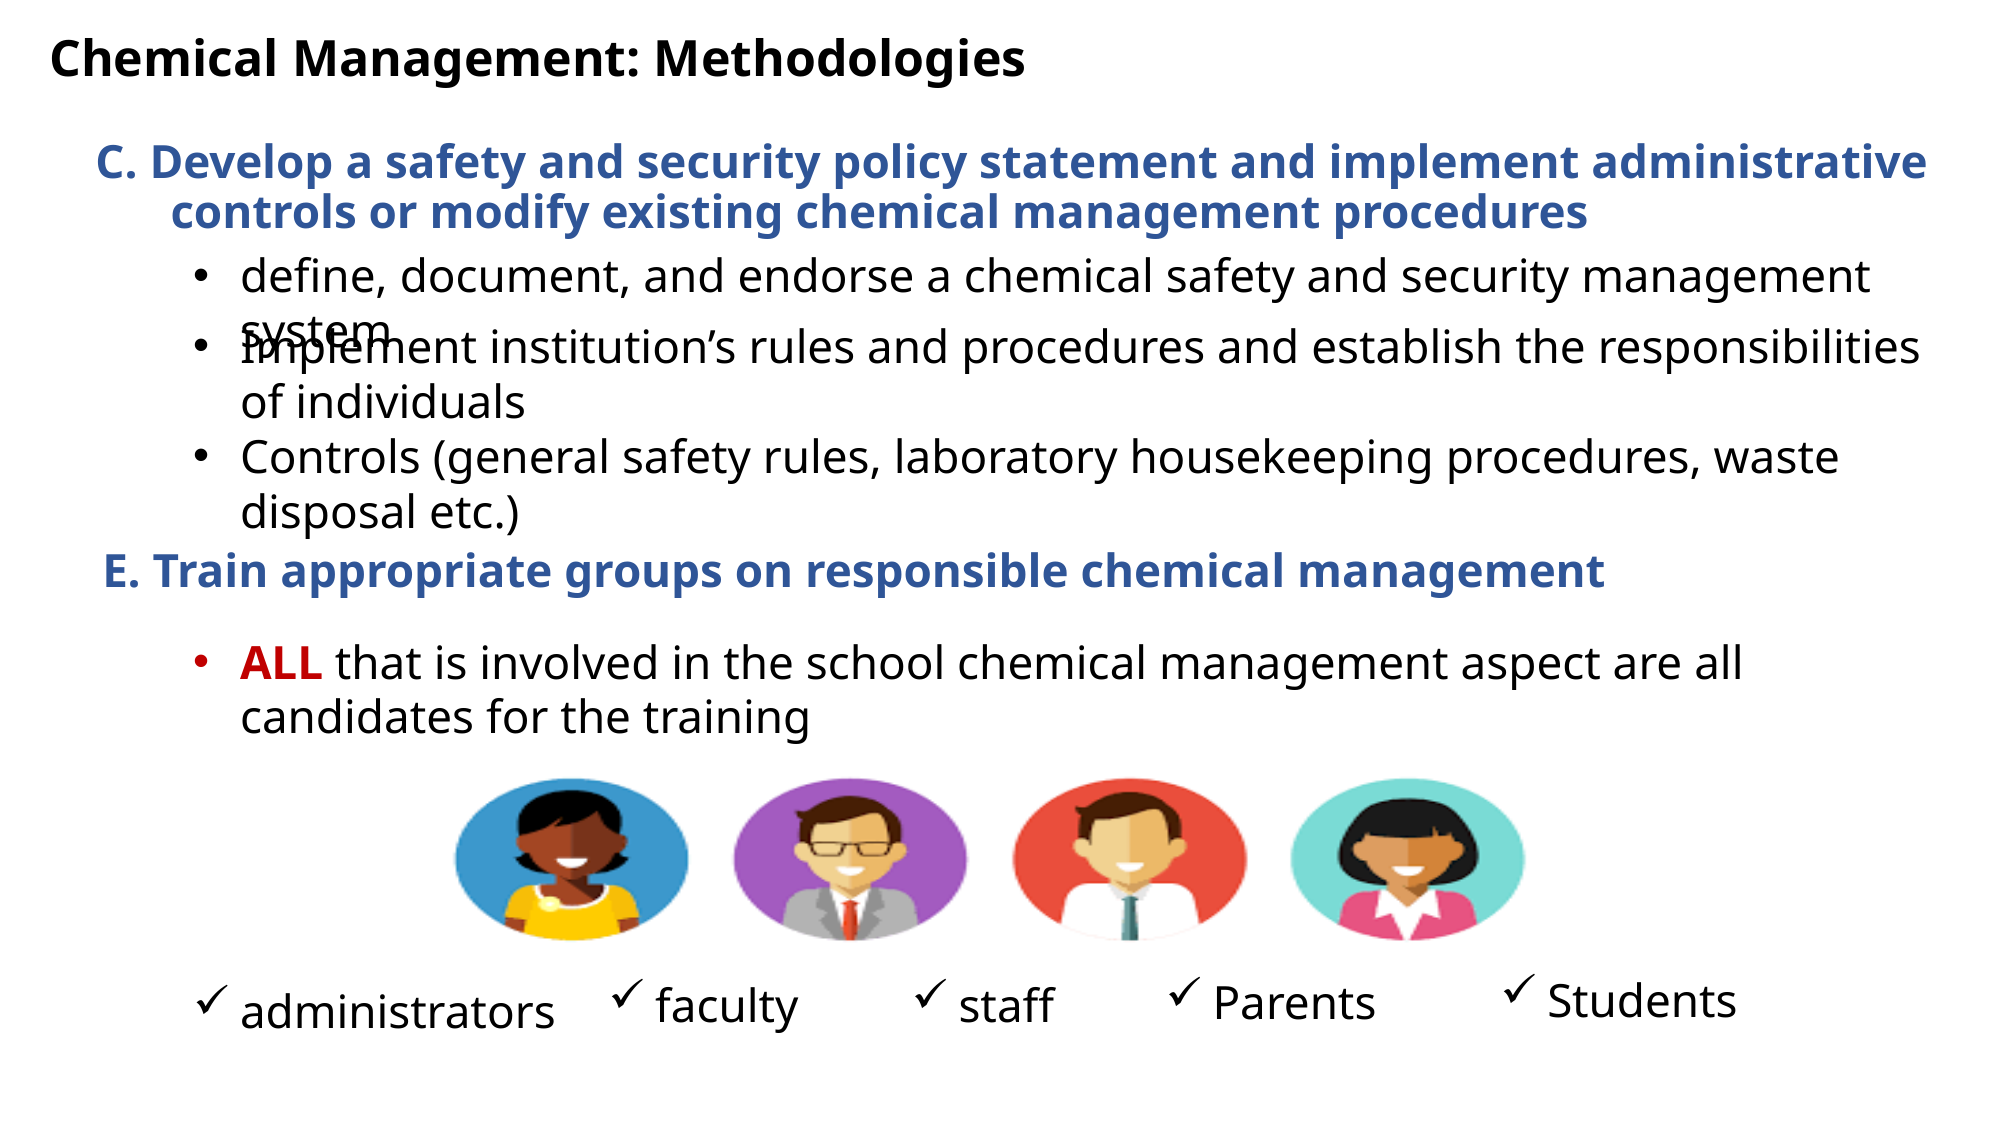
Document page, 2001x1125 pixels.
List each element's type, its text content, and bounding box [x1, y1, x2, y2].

text_box C. Develop a safety and security policy statement and implement administrative controls or modify existing chemical management procedures [68, 117, 1971, 261]
text_box staff [896, 975, 1297, 1039]
title Chemical Management: Methodologies [34, 17, 1760, 103]
text_box administrators [178, 974, 578, 1045]
text_box Students [1485, 964, 1885, 1034]
text_box ALL that is involved in the school chemical management aspect are all candidates for the training [178, 625, 1912, 751]
text_box faculty [593, 975, 896, 1039]
picture [427, 745, 1559, 975]
text_box define, document, and endorse a chemical safety and security management system [178, 239, 1946, 309]
text_box Implement institution’s rules and procedures and establish the responsibilities of individuals Controls (general safety rules, laboratory housekeeping procedures, waste disposal etc.) [178, 309, 1971, 545]
text_box E. Train appropriate groups on responsible chemical management [74, 500, 1912, 644]
text_box Parents [1150, 975, 1551, 1037]
